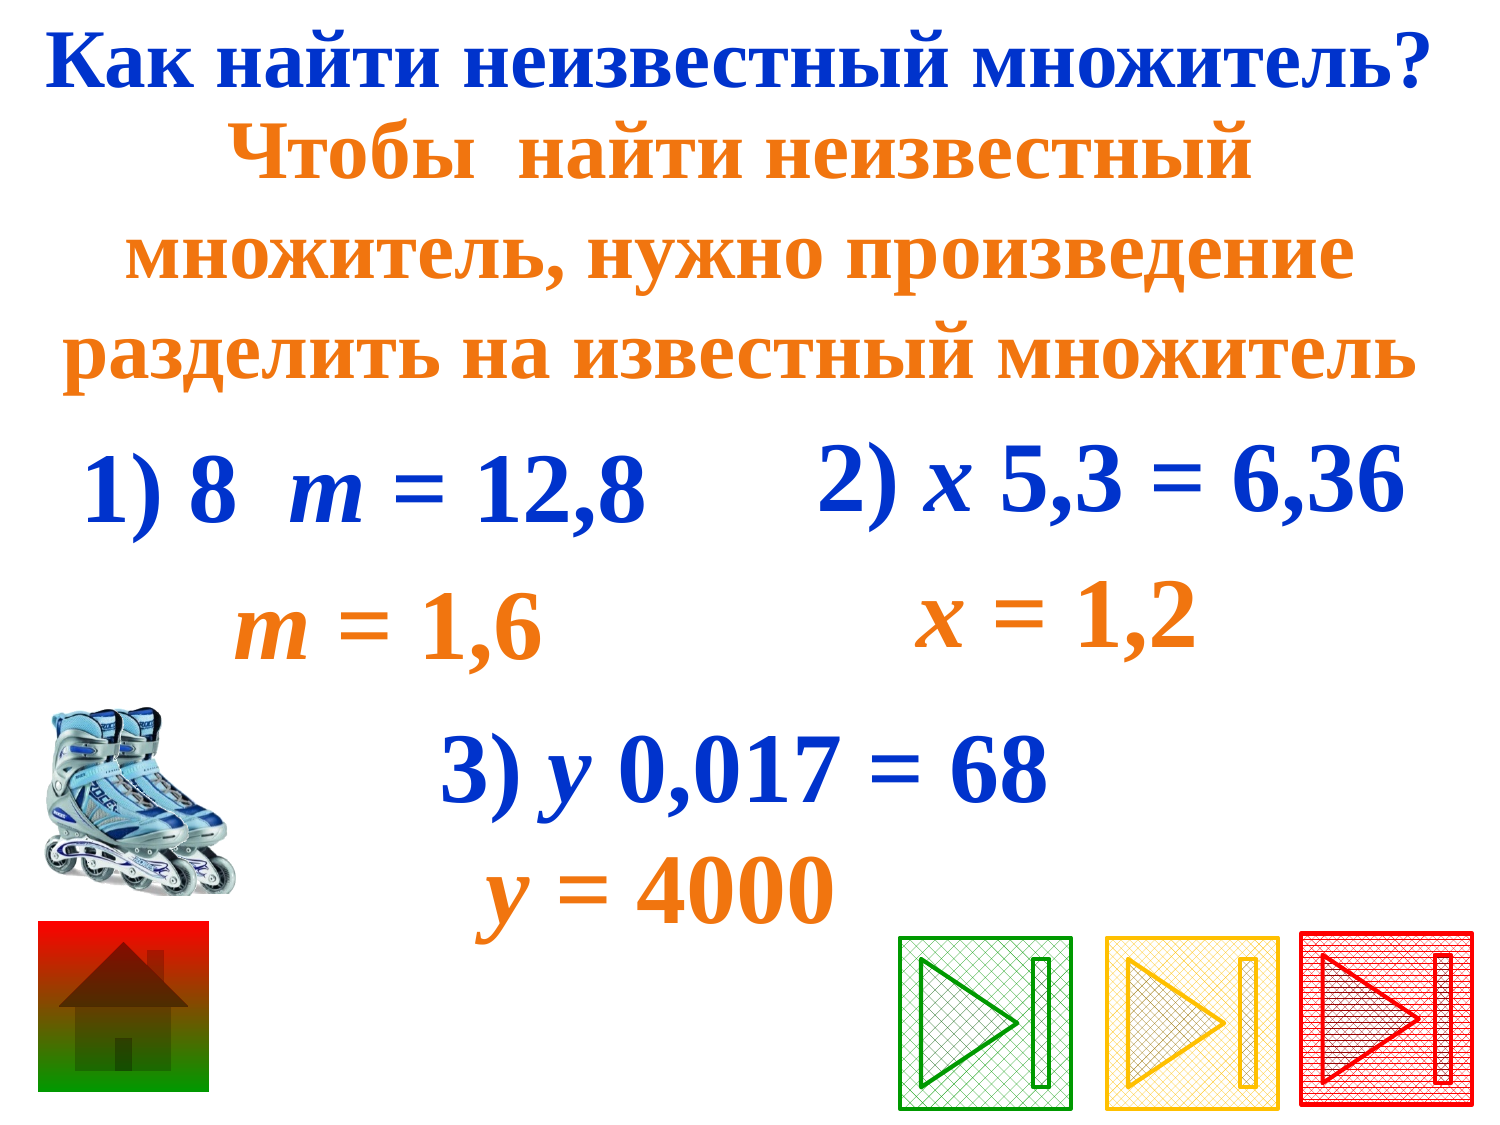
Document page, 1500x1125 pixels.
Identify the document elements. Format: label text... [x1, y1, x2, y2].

text_box [1105, 936, 1280, 1111]
text_box Чтобы найти неизвестный множитель, нужно произведение разделить на известный множитель [37, 88, 1443, 403]
text_box [36, 919, 211, 1094]
text_box х = 1,2 [901, 539, 1239, 675]
text_box [898, 936, 1073, 1111]
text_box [39, 701, 238, 896]
text_box [1299, 931, 1474, 1107]
text_box m = 1,6 [218, 551, 584, 687]
text_box y = 4000 [470, 816, 877, 951]
text_box Как найти неизвестный множитель? [0, 0, 1500, 112]
